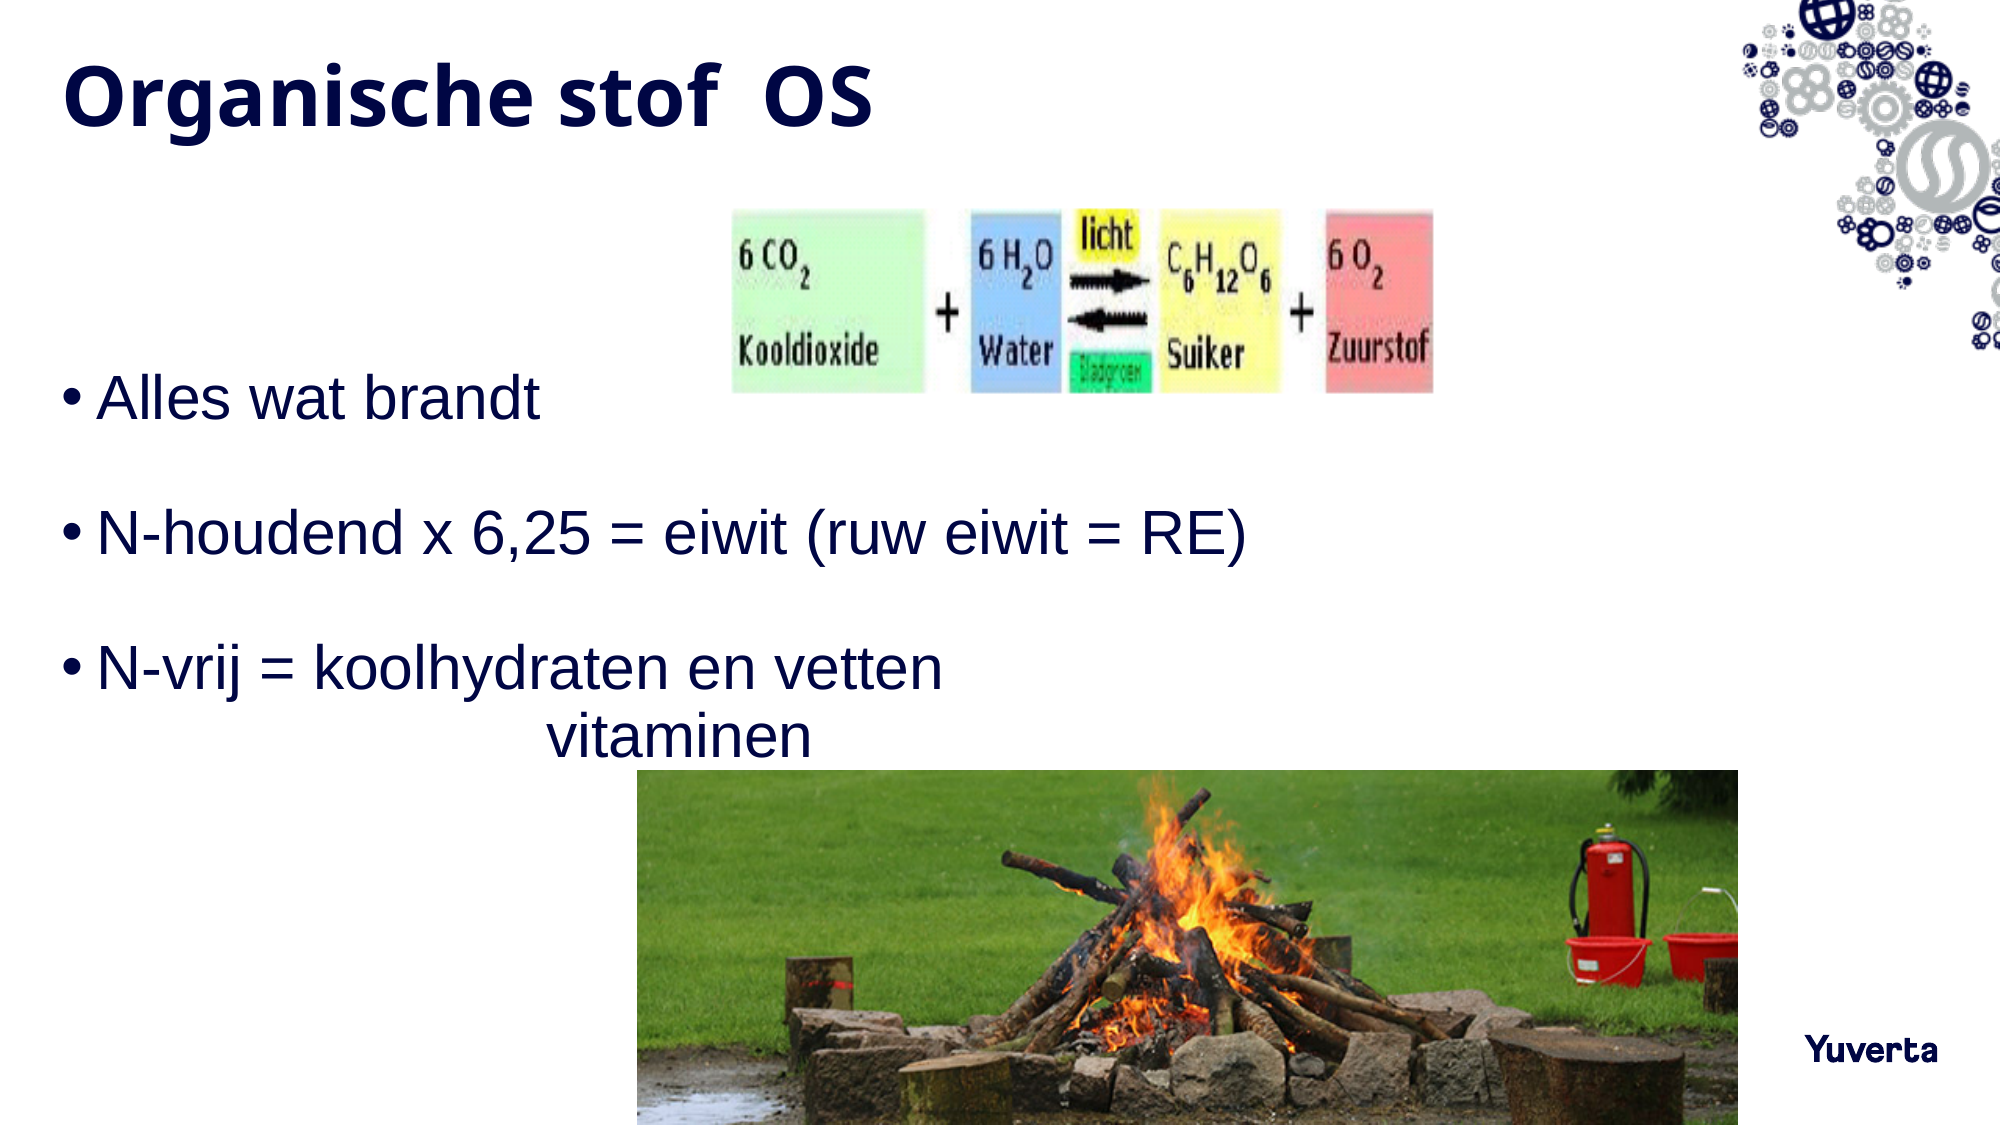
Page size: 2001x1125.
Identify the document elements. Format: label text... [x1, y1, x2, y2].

title Organische stof OS [60, 48, 1720, 239]
picture [0, 0, 2000, 1125]
list Alles wat brandt N-houdend x 6,25 = eiwit (ruw eiwit = RE) N-vrij = koolhydraten en vetten vitaminen [60, 280, 1940, 1006]
